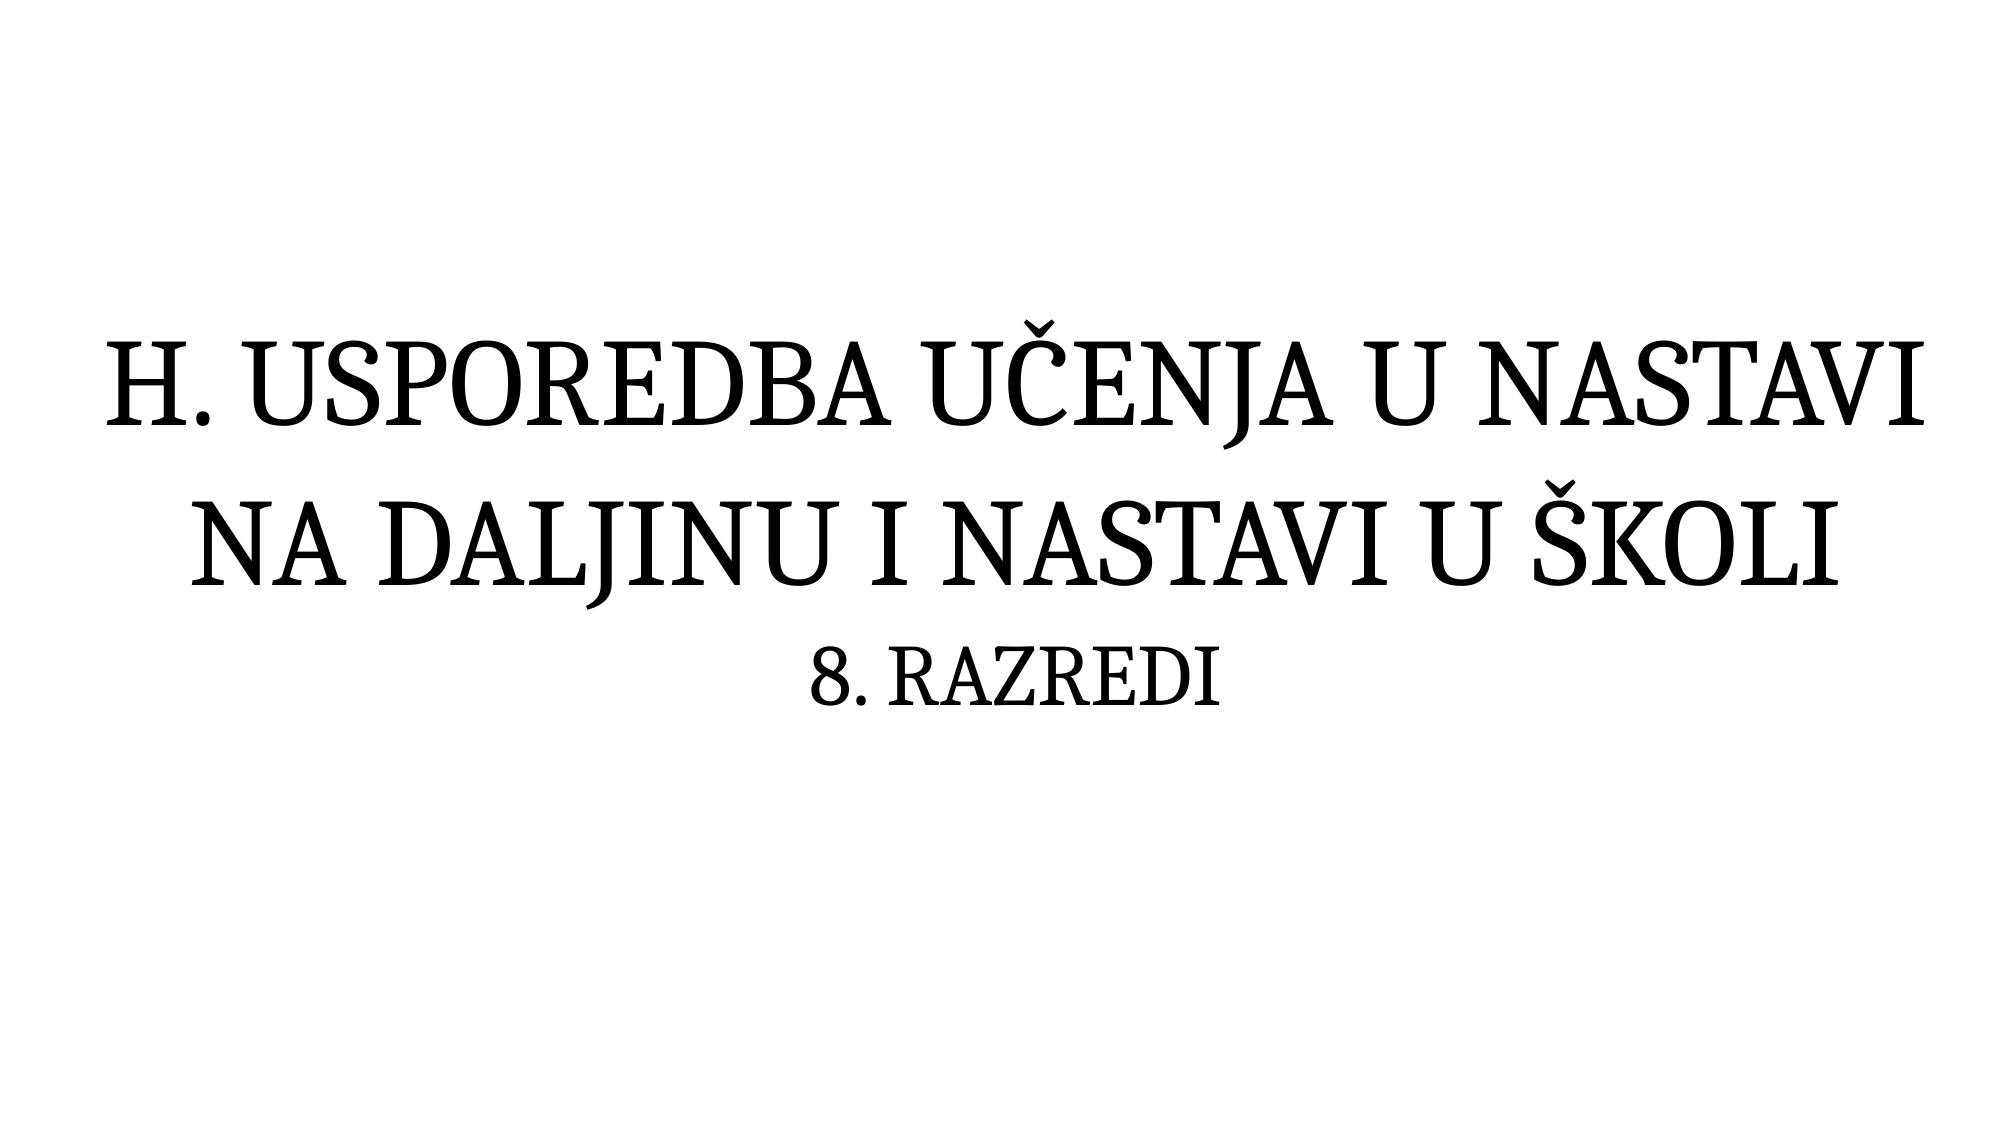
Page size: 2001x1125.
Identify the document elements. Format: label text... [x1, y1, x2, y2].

title H. USPOREDBA UČENJA U NASTAVI NA DALJINU I NASTAVI U ŠKOLI 8. RAZREDI [60, 272, 1973, 731]
